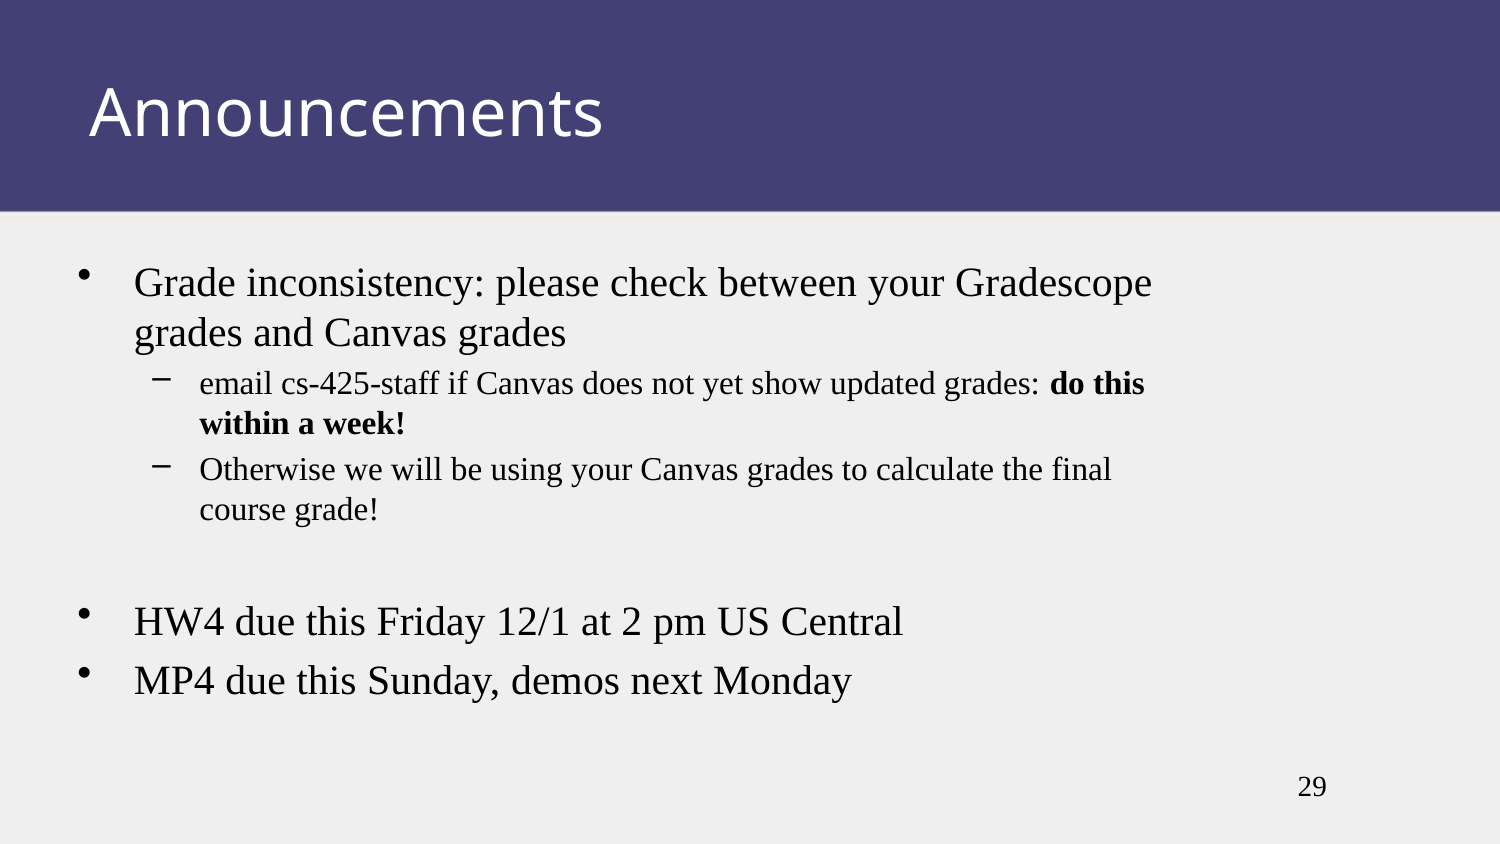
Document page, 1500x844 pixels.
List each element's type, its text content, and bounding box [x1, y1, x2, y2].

picture [0, 0, 1500, 844]
text_box 29 [1137, 759, 1488, 805]
list Grade inconsistency: please check between your Gradescope grades and Canvas grades email cs-425-staff if Canvas does not yet show updated grades: do this within a week! Otherwise we will be using your Canvas grades to calculate the final course grade! HW4 due this Friday 12/1 at 2 pm US Central MP4 due this Sunday, demos next Monday [62, 246, 1200, 735]
text_box Announcements [75, 59, 1450, 160]
